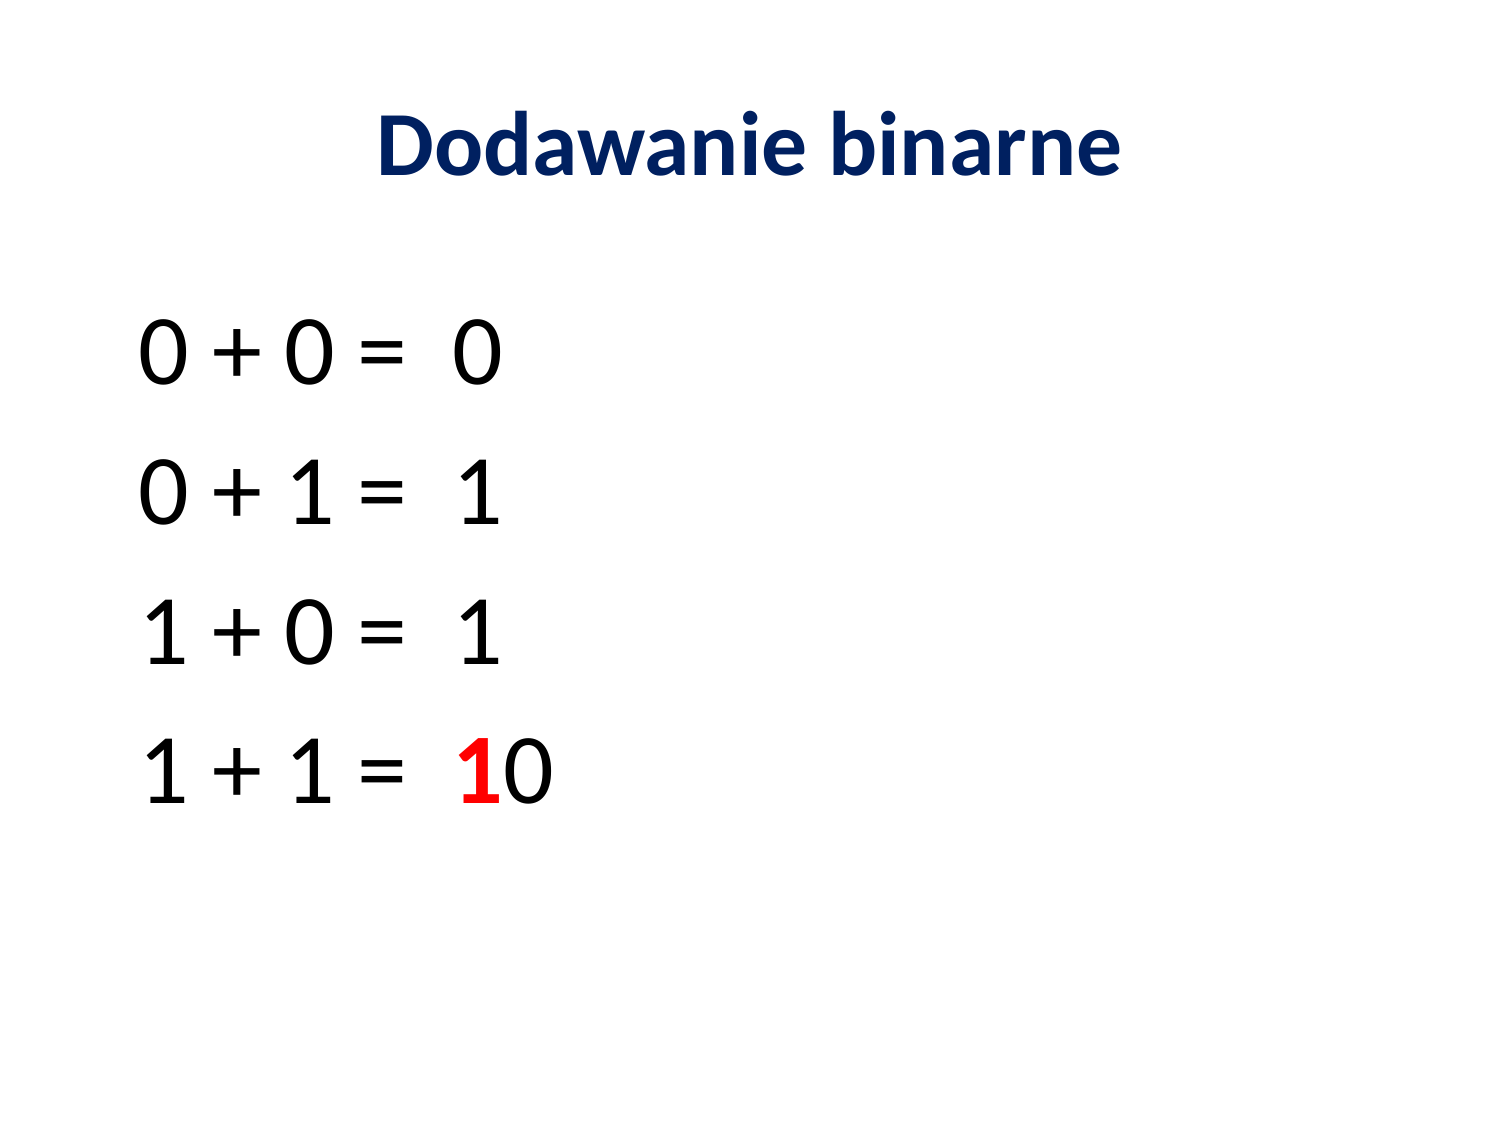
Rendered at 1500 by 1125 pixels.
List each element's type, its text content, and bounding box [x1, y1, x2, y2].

list 0 + 0 = 0 0 + 1 = 1 1 + 0 = 1 1 + 1 = 10 [123, 276, 717, 849]
title Dodawanie binarne [75, 45, 1425, 233]
